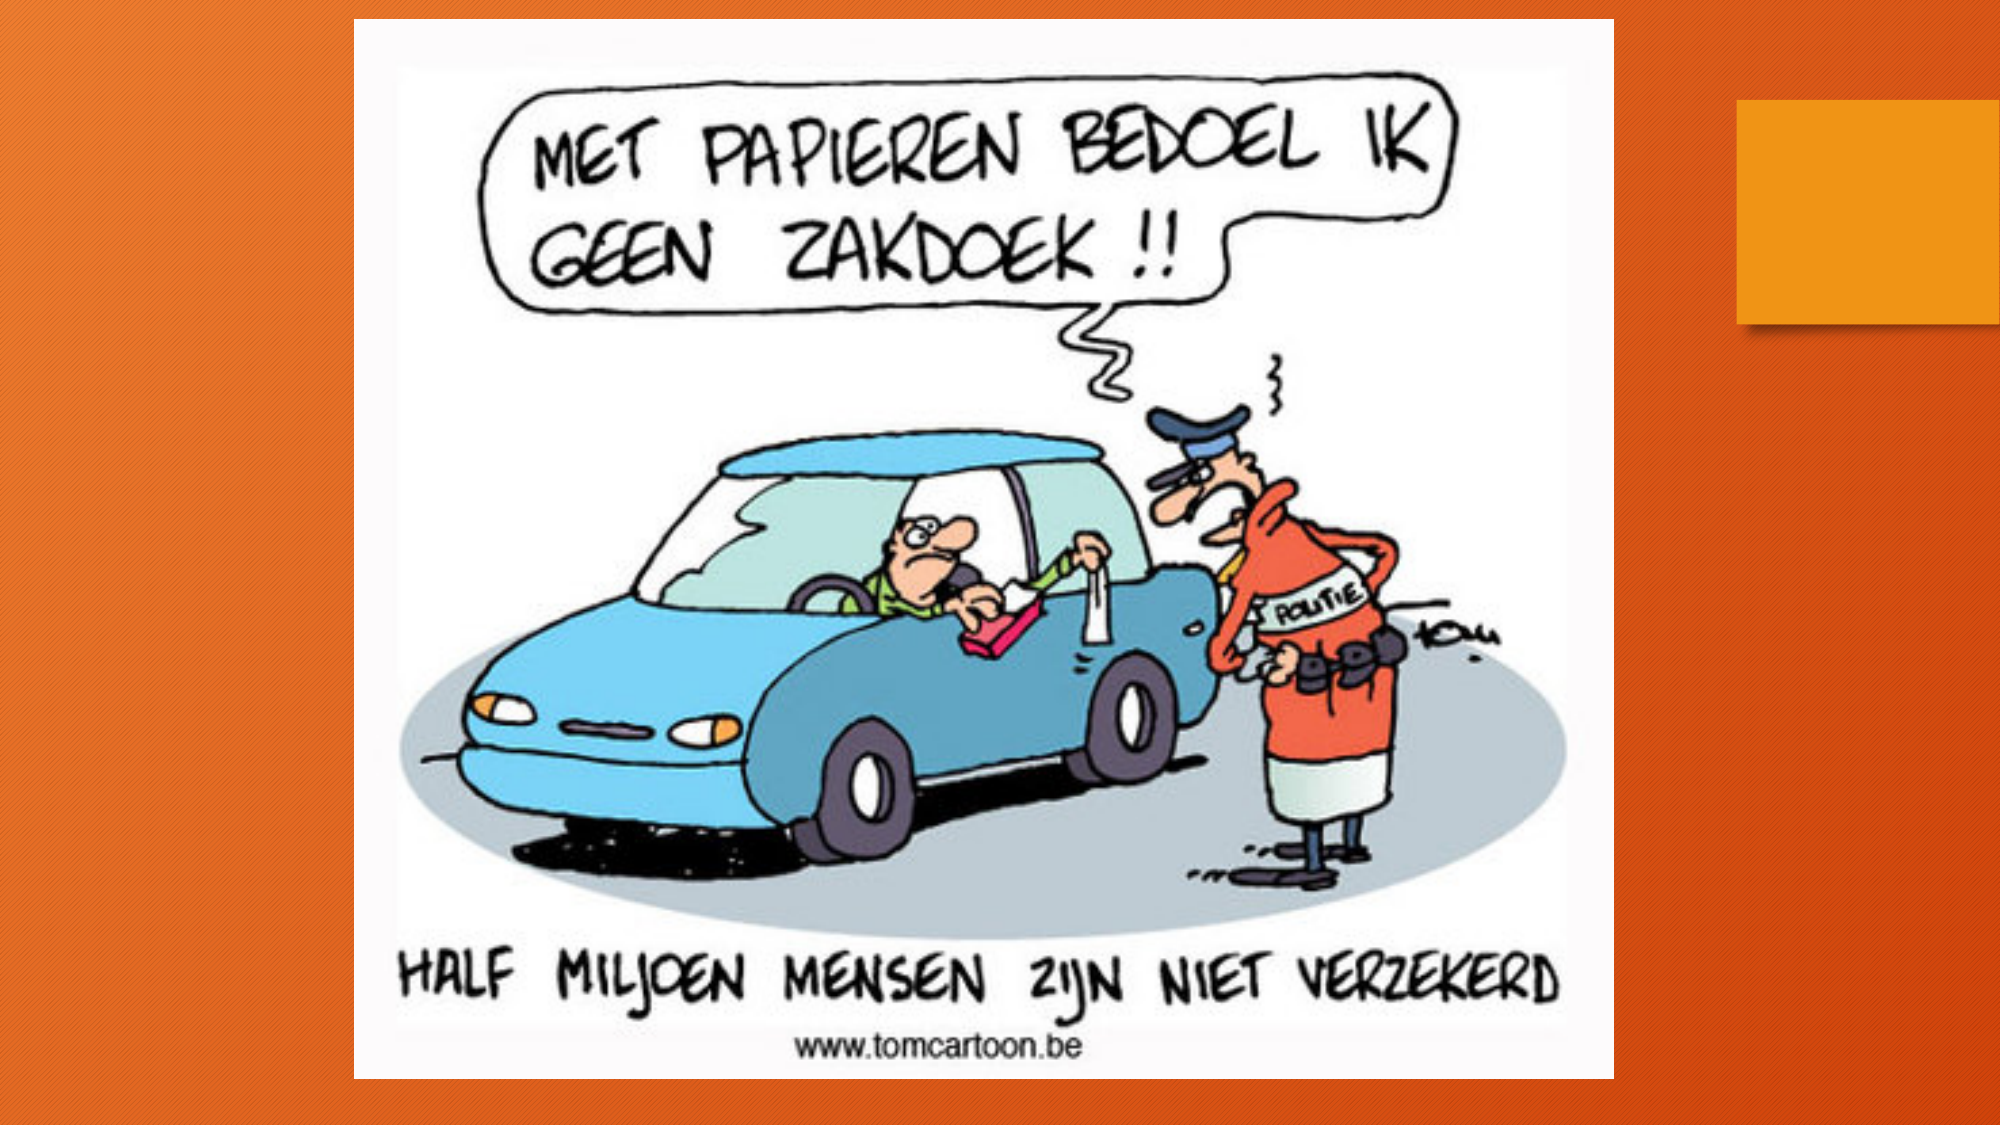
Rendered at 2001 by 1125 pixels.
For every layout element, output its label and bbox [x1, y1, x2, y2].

picture [1736, 325, 2000, 347]
picture [354, 19, 1614, 1079]
